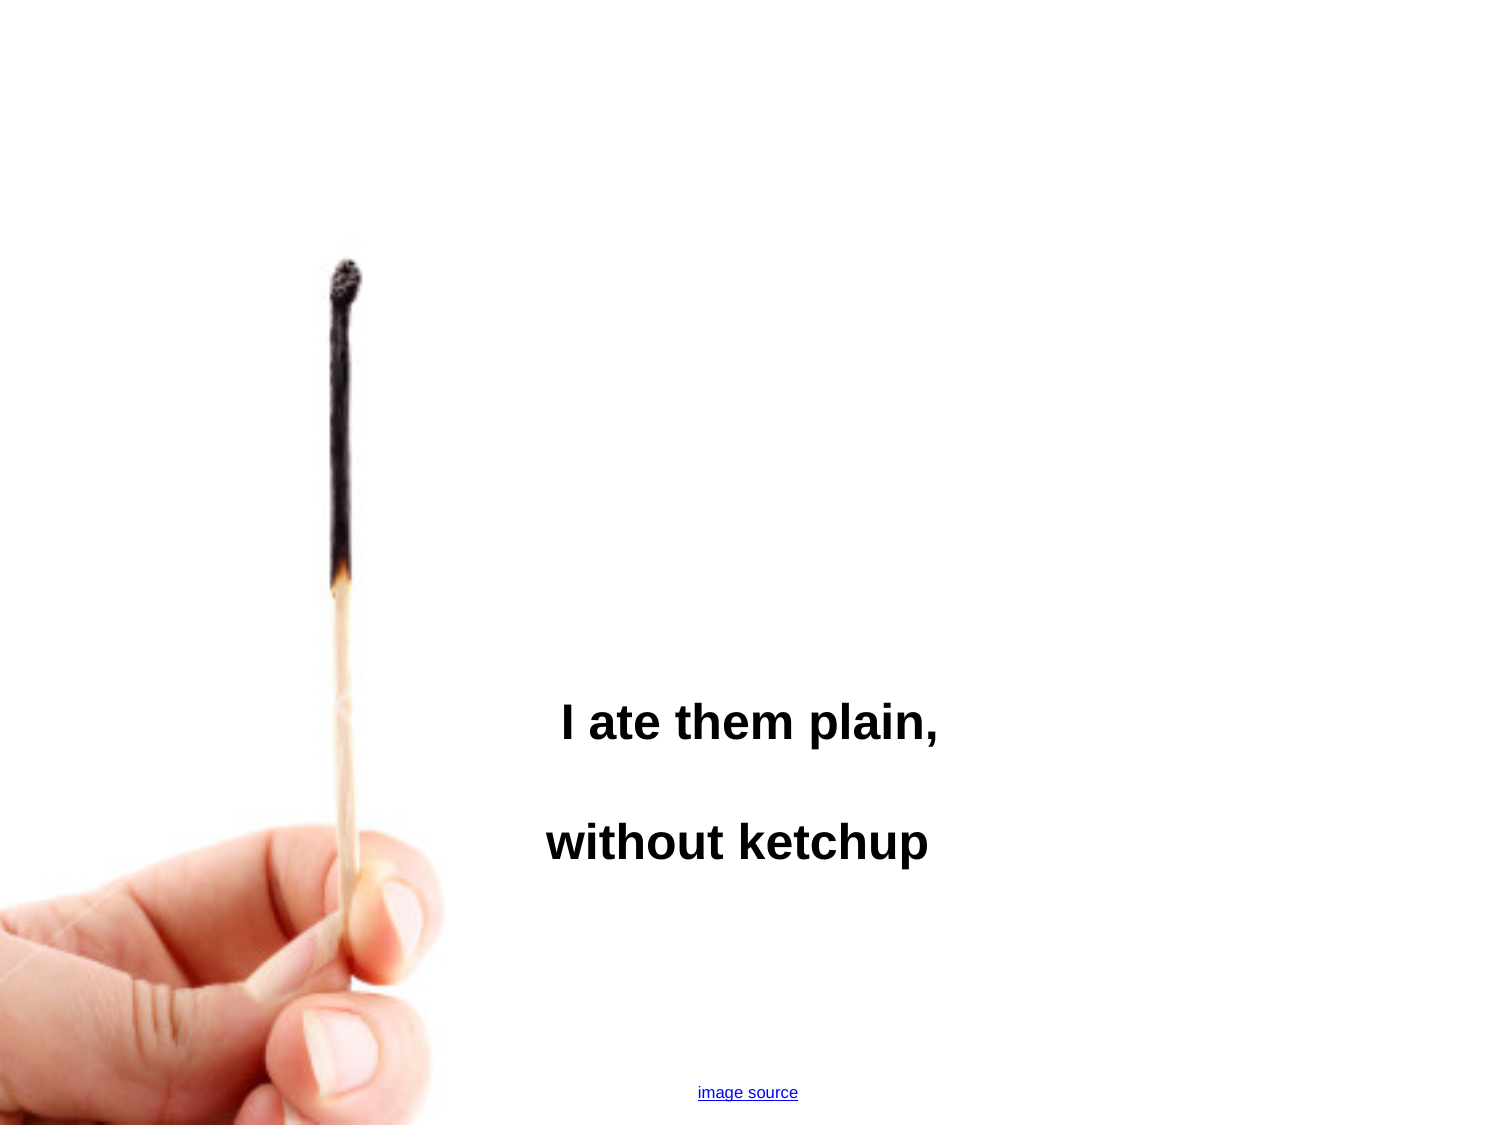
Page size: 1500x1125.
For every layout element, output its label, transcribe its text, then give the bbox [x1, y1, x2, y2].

picture [0, 110, 676, 1125]
text_box I ate them plain, without ketchup [679, 681, 969, 877]
text_box image source [679, 1074, 1192, 1110]
